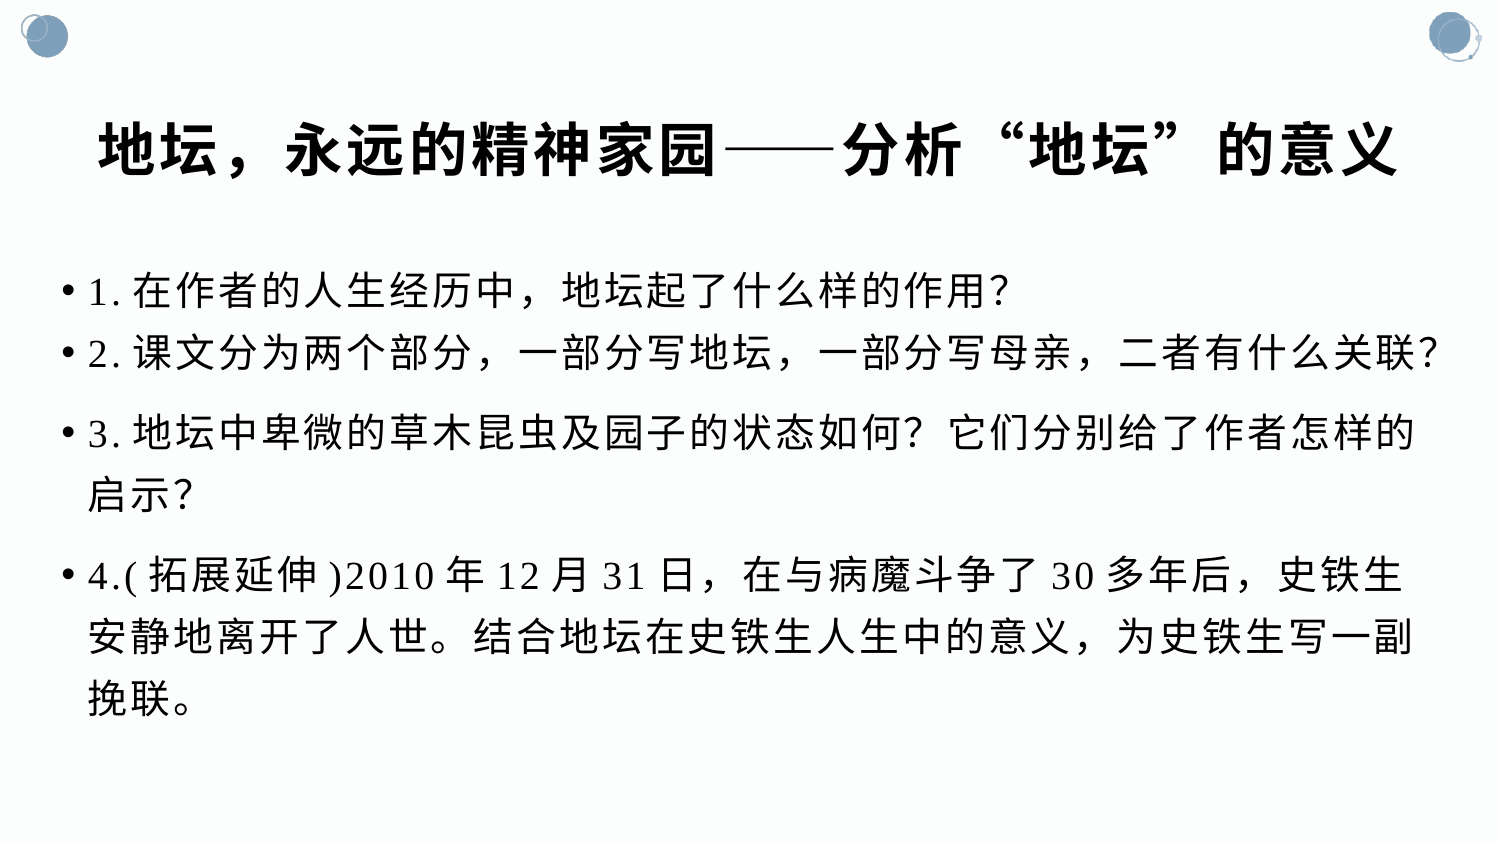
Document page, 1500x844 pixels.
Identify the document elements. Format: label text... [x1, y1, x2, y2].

picture [0, 0, 89, 73]
list 1.在作者的人生经历中，地坛起了什么样的作用？ 2.课文分为两个部分，一部分写地坛，一部分写母亲，二者有什么关联？ 3.地坛中卑微的草木昆虫及园子的状态如何？它们分别给了作者怎样的启示？ 4.(拓展延伸)2010年12月31日，在与病魔斗争了30多年后，史铁生安静地离开了人世。结合地坛在史铁生人生中的意义，为史铁生写一副挽联。 [46, 233, 1433, 781]
picture [1411, 0, 1500, 73]
title 地坛，永远的精神家园——分析“地坛”的意义 [82, 156, 1493, 211]
